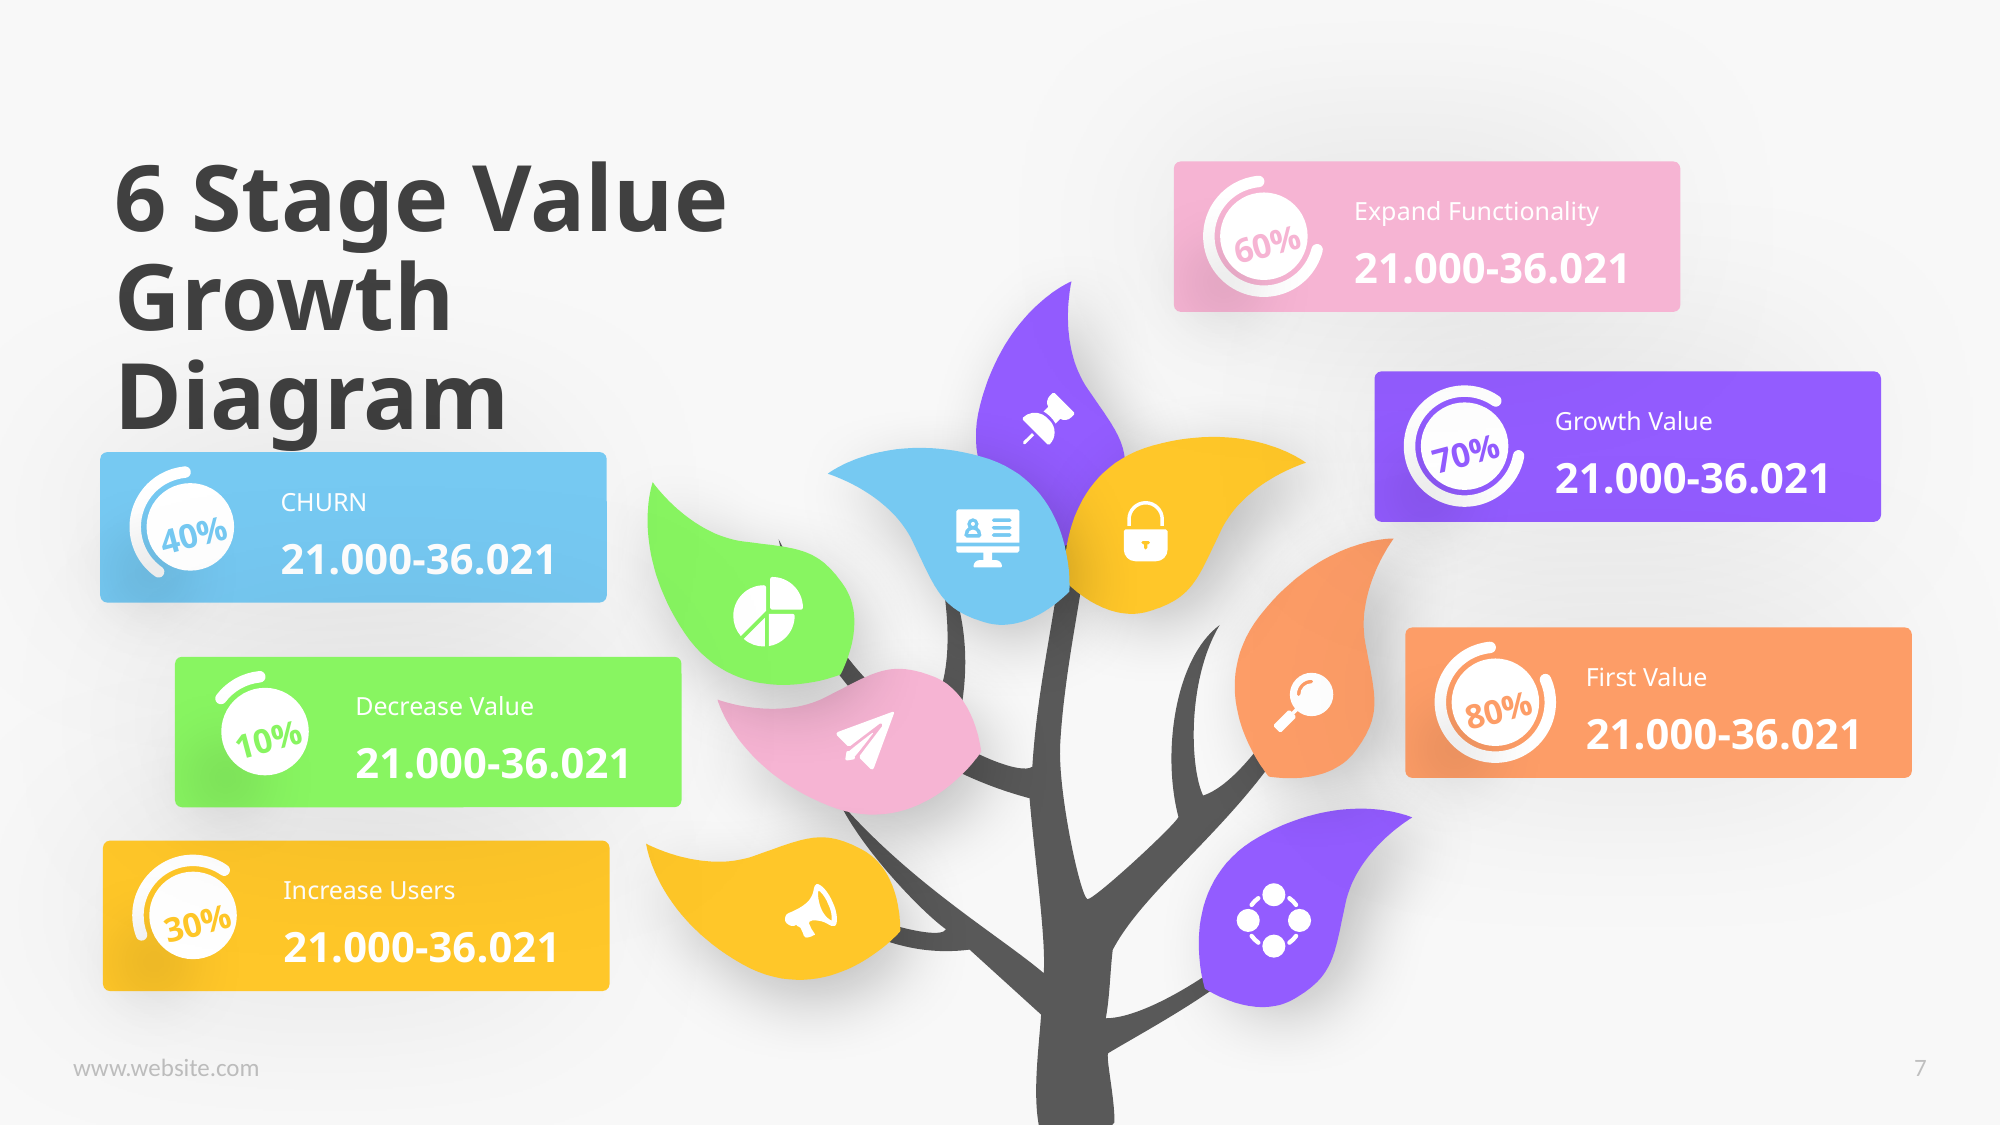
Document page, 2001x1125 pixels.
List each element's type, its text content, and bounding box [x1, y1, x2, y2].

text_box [1022, 392, 1075, 445]
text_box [956, 509, 1020, 568]
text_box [610, 293, 1382, 1125]
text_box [836, 711, 895, 770]
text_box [1173, 161, 1681, 312]
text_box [1236, 883, 1311, 958]
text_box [1405, 627, 1912, 778]
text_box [1374, 371, 1882, 522]
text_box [100, 452, 607, 603]
text_box 6 Stage Value Growth Diagram [100, 145, 870, 257]
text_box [1123, 501, 1168, 562]
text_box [102, 840, 610, 992]
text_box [174, 656, 682, 808]
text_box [733, 576, 803, 647]
